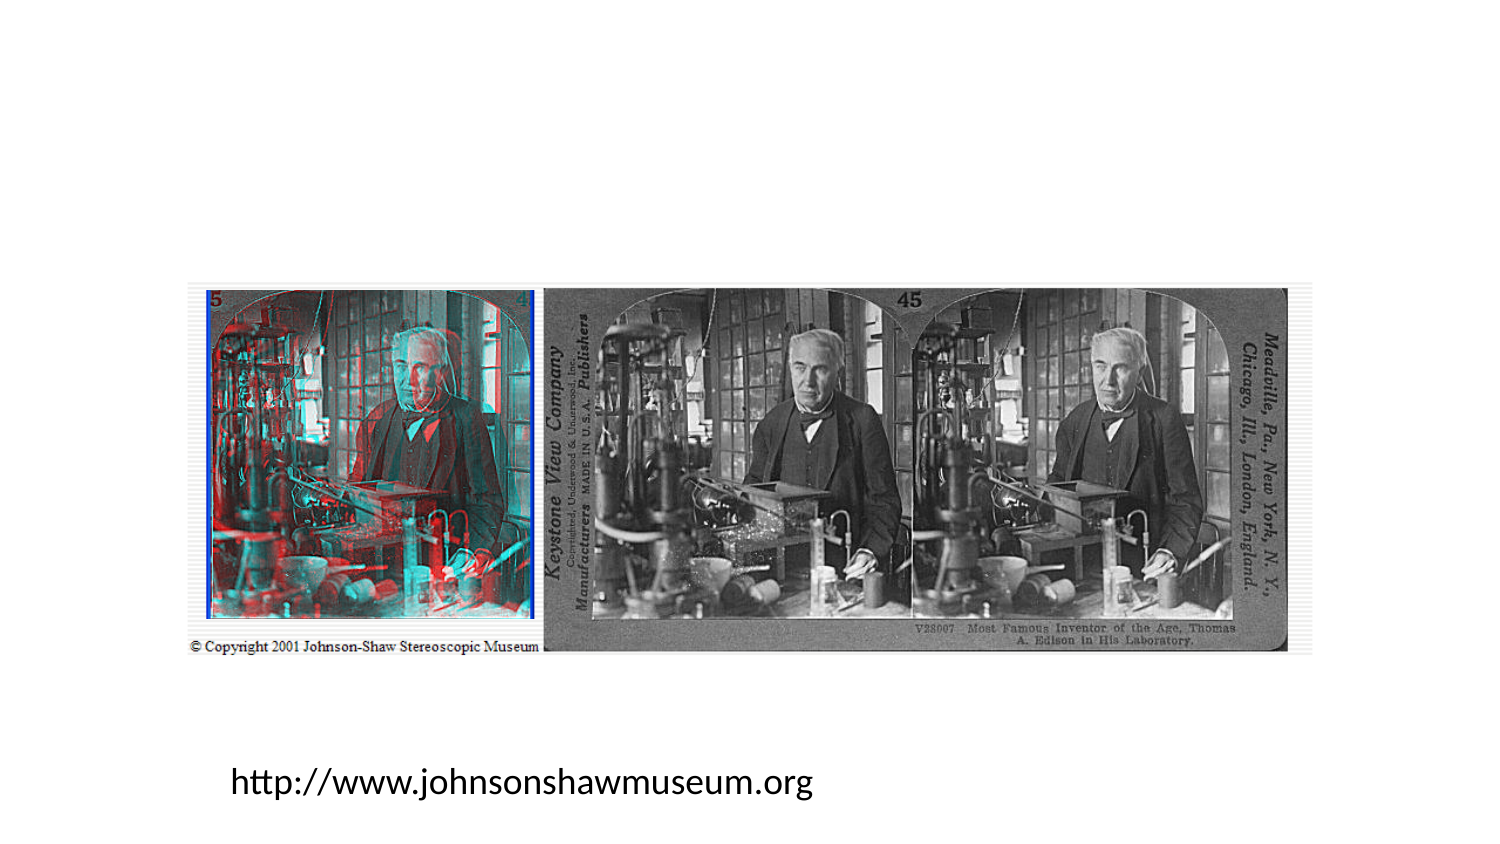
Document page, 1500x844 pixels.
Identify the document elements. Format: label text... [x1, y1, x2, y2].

picture [187, 281, 1313, 657]
text_box http://www.johnsonshawmuseum.org [215, 749, 858, 810]
